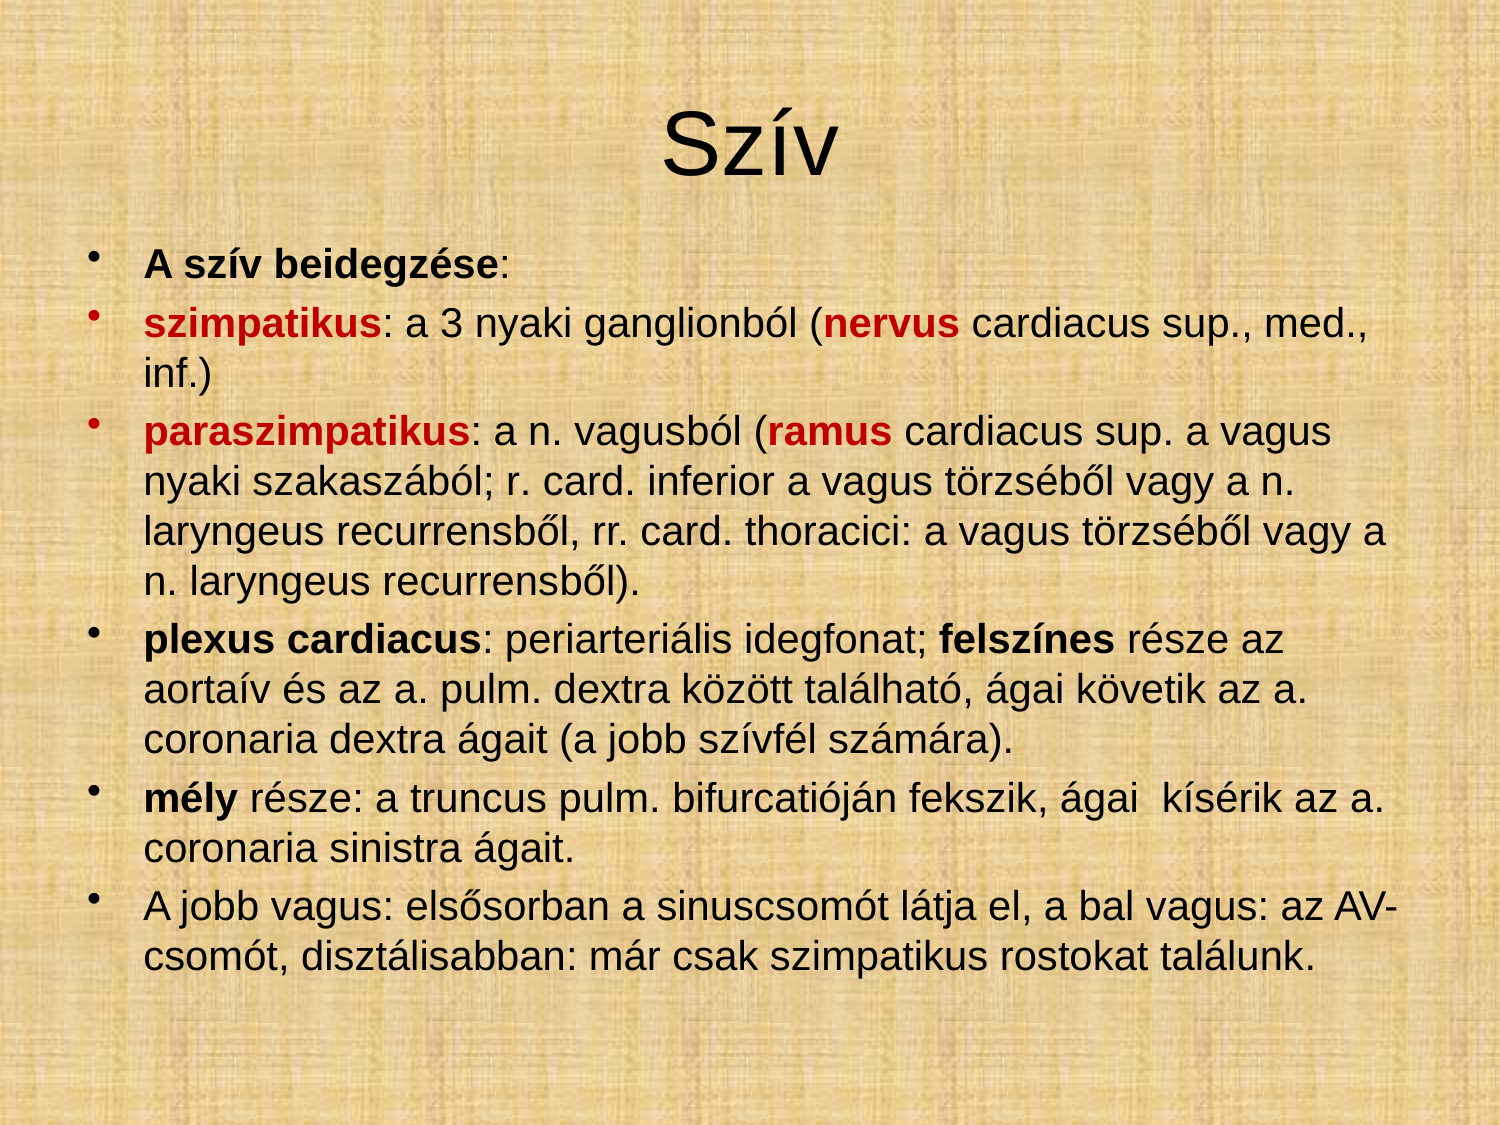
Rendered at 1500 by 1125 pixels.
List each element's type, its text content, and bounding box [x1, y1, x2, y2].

title Szív [75, 45, 1425, 233]
list A szív beidegzése: szimpatikus: a 3 nyaki ganglionból (nervus cardiacus sup., med., inf.) paraszimpatikus: a n. vagusból (ramus cardiacus sup. a vagus nyaki szakaszából; r. card. inferior a vagus törzséből vagy a n. laryngeus recurrensből, rr. card. thoracici: a vagus törzséből vagy a n. laryngeus recurrensből). plexus cardiacus: periarteriális idegfonat; felszínes része az aortaív és az a. pulm. dextra között található, ágai követik az a. coronaria dextra ágait (a jobb szívfél számára). mély része: a truncus pulm. bifurcatióján fekszik, ágai kísérik az a. coronaria sinistra ágait. A jobb vagus: elsősorban a sinuscsomót látja el, a bal vagus: az AV-csomót, disztálisabban: már csak szimpatikus rostokat találunk. [72, 229, 1422, 972]
picture [0, 0, 1500, 1125]
